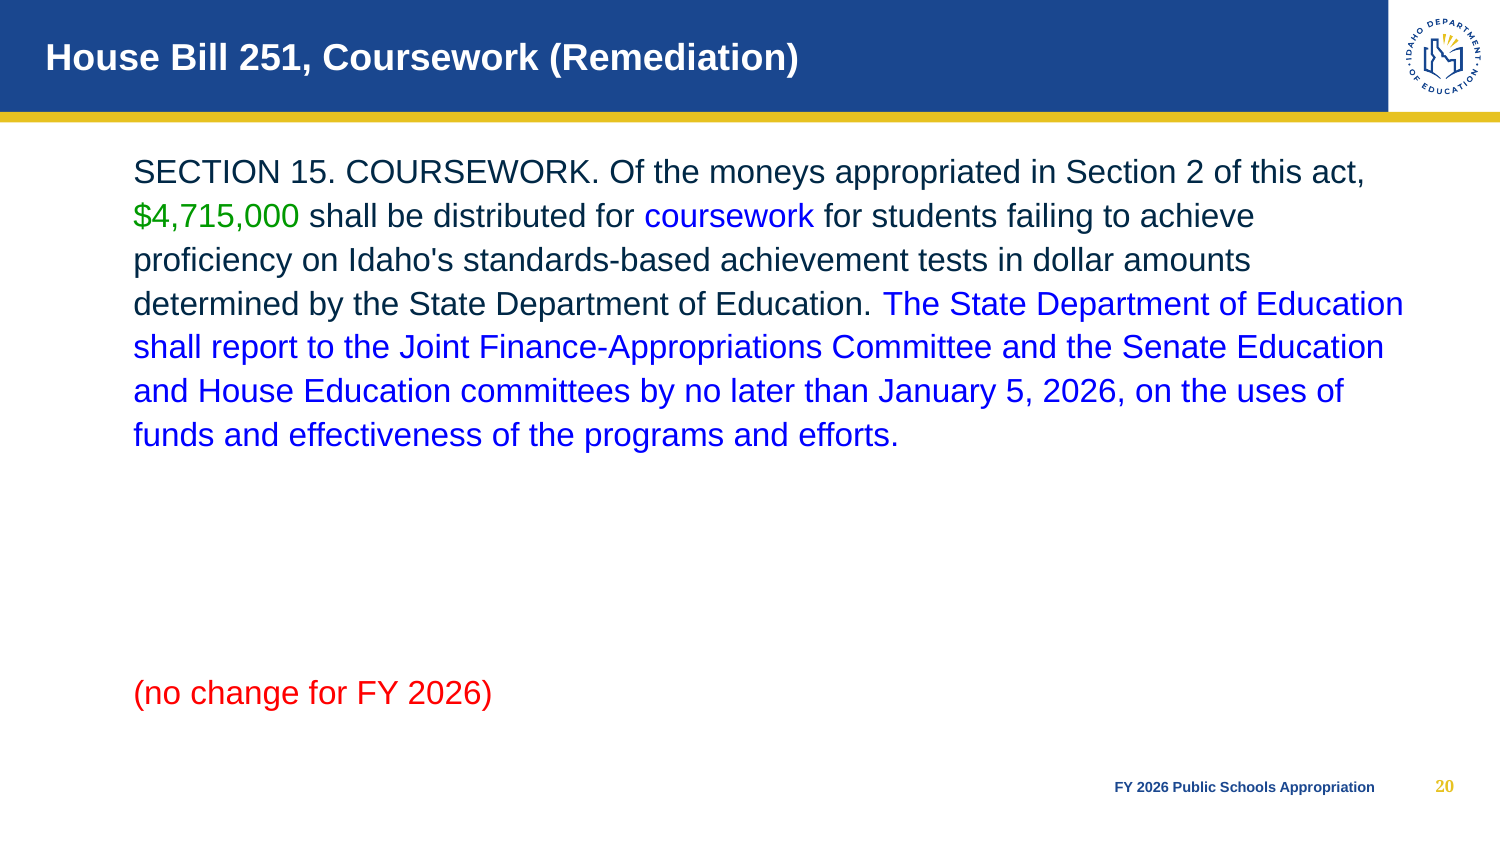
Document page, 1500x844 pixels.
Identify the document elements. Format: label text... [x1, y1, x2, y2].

picture [1389, 0, 1500, 111]
title House Bill 251, Coursework (Remediation) [30, 13, 1332, 104]
slide_number 20 [1407, 755, 1482, 821]
list SECTION 15. COURSEWORK. Of the moneys appropriated in Section 2 of this act, $4,715,000 shall be distributed for coursework for students failing to achieve proficiency on Idaho's standards-based achievement tests in dollar amounts determined by the State Department of Education. The State Department of Education shall report to the Joint Finance-Appropriations Committee and the Senate Education and House Education committees by no later than January 5, 2026, on the uses of funds and effectiveness of the programs and efforts. (no change for FY 2026) [99, 131, 1428, 777]
subtitle FY 2026 Public Schools Appropriation [751, 761, 1390, 815]
